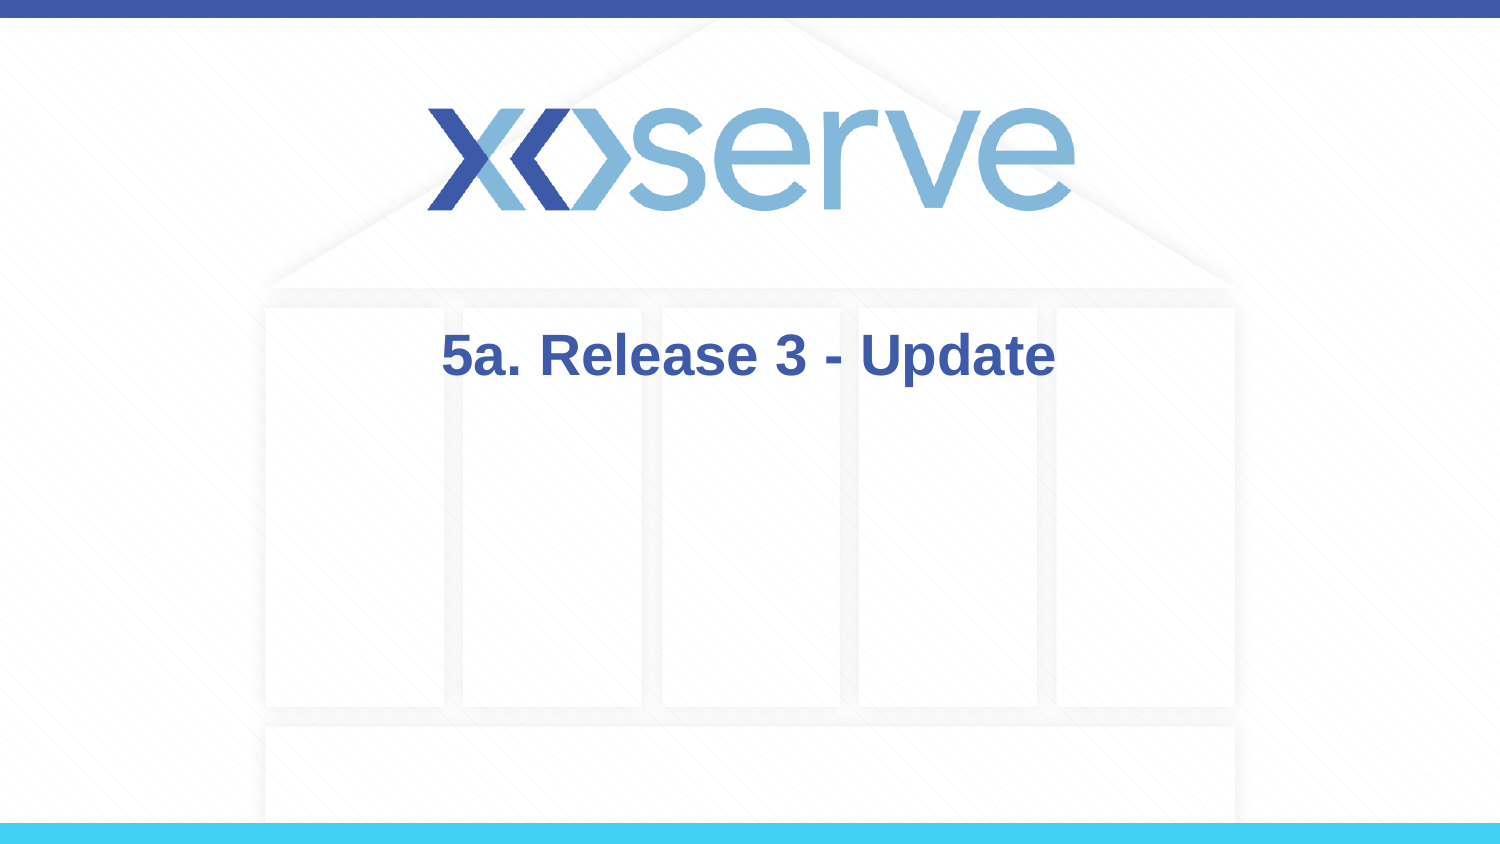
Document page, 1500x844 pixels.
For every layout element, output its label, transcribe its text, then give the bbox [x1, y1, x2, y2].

title 5a. Release 3 - Update [112, 262, 1388, 443]
picture [0, 0, 1500, 844]
